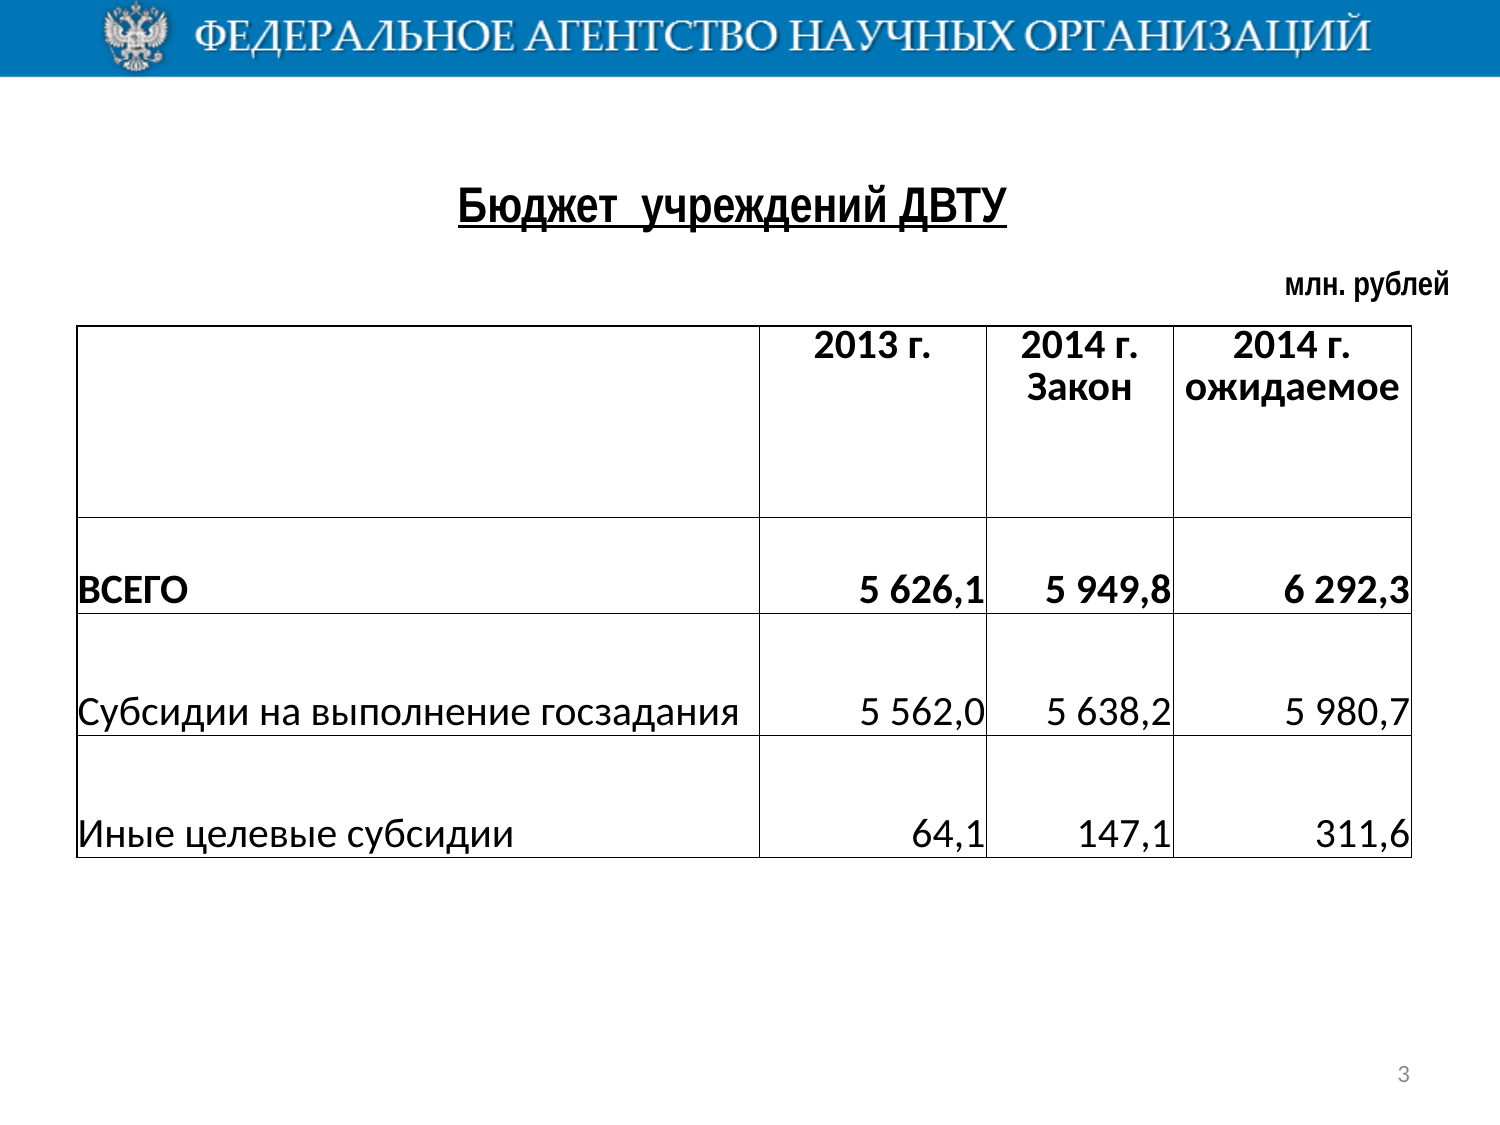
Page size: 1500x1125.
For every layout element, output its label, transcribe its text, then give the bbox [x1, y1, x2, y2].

table_cell 5 562,0 [760, 614, 986, 735]
picture [0, 0, 1500, 1125]
table_cell 147,1 [987, 736, 1173, 857]
table_header [78, 327, 759, 517]
table_header 2014 г. ожидаемое [1174, 327, 1411, 517]
table_cell Субсидии на выполнение госзадания [78, 614, 759, 735]
table_cell 5 949,8 [987, 518, 1173, 613]
table_cell 5 980,7 [1174, 614, 1411, 735]
table_cell 5 626,1 [760, 518, 986, 613]
table_cell Иные целевые субсидии [78, 736, 759, 857]
table_cell 64,1 [760, 736, 986, 857]
text_box млн. рублей [1254, 256, 1481, 315]
slide_number 3 [1074, 1042, 1425, 1103]
table_header 2014 г. Закон [987, 327, 1173, 517]
table_cell ВСЕГО [78, 518, 759, 613]
table_cell 311,6 [1174, 736, 1411, 857]
table_cell 6 292,3 [1174, 518, 1411, 613]
text_box Бюджет учреждений ДВТУ [206, 172, 1258, 244]
table_cell 5 638,2 [987, 614, 1173, 735]
table_header 2013 г. [760, 327, 986, 517]
